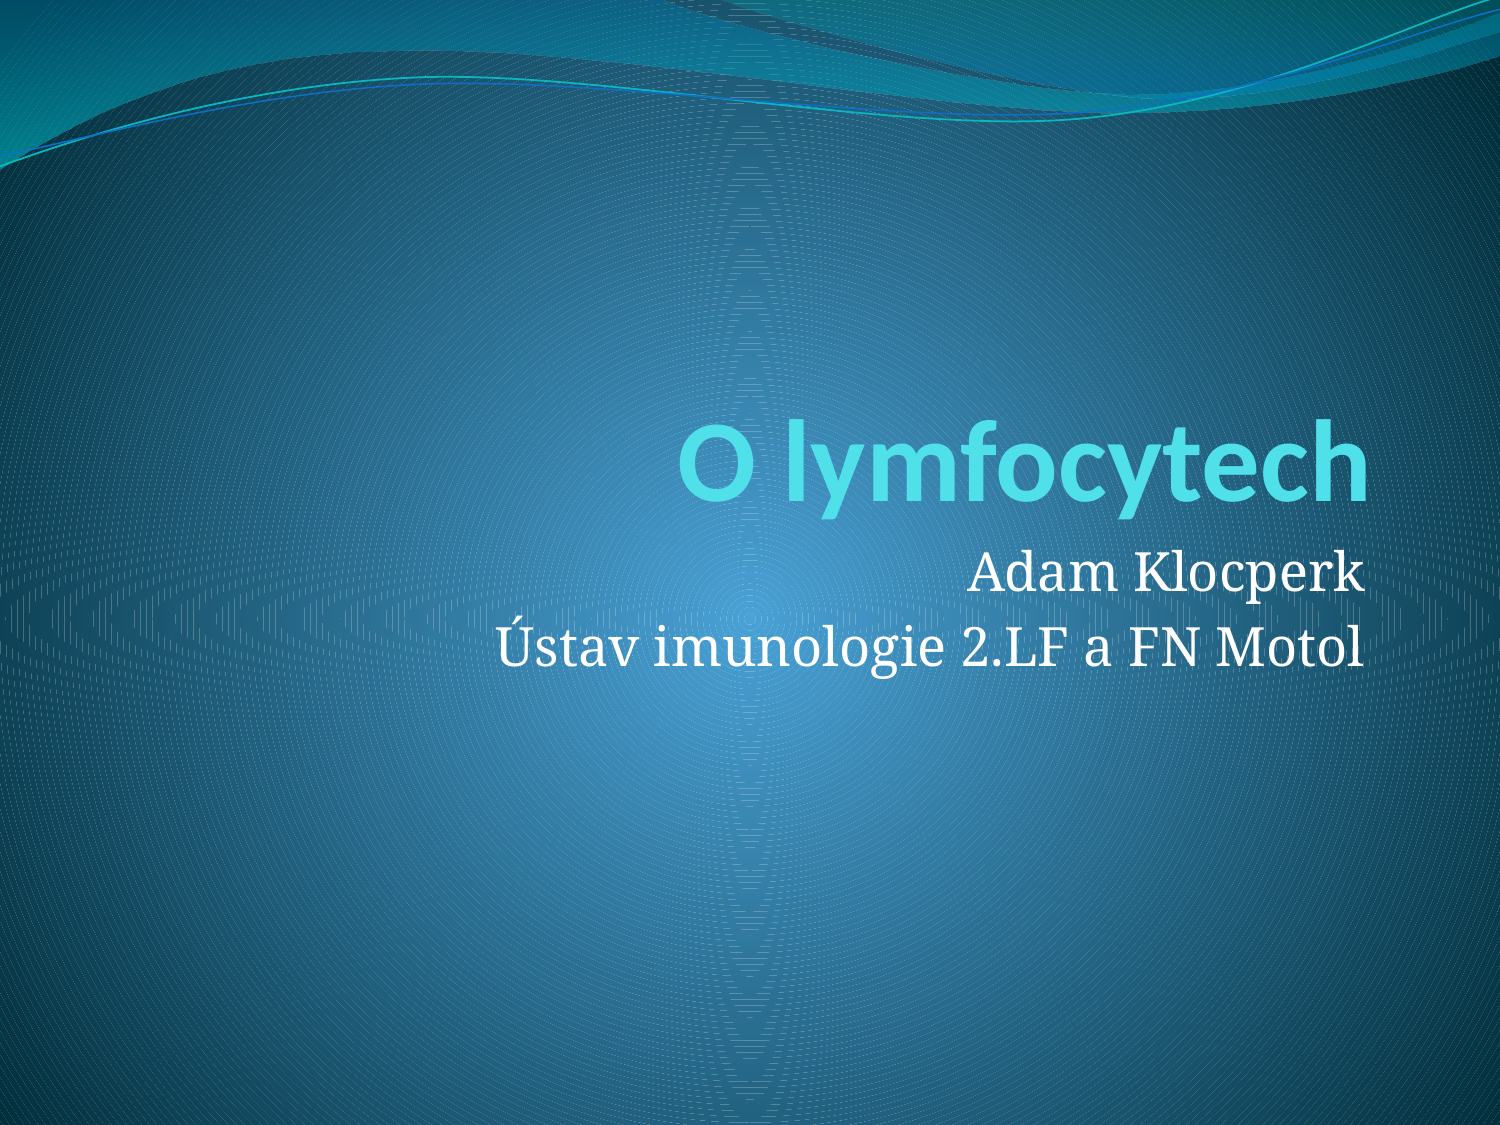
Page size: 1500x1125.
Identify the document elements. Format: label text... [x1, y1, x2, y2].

subtitle Adam Klocperk Ústav imunologie 2.LF a FN Motol [87, 529, 1376, 818]
title O lymfocytech [87, 224, 1376, 525]
